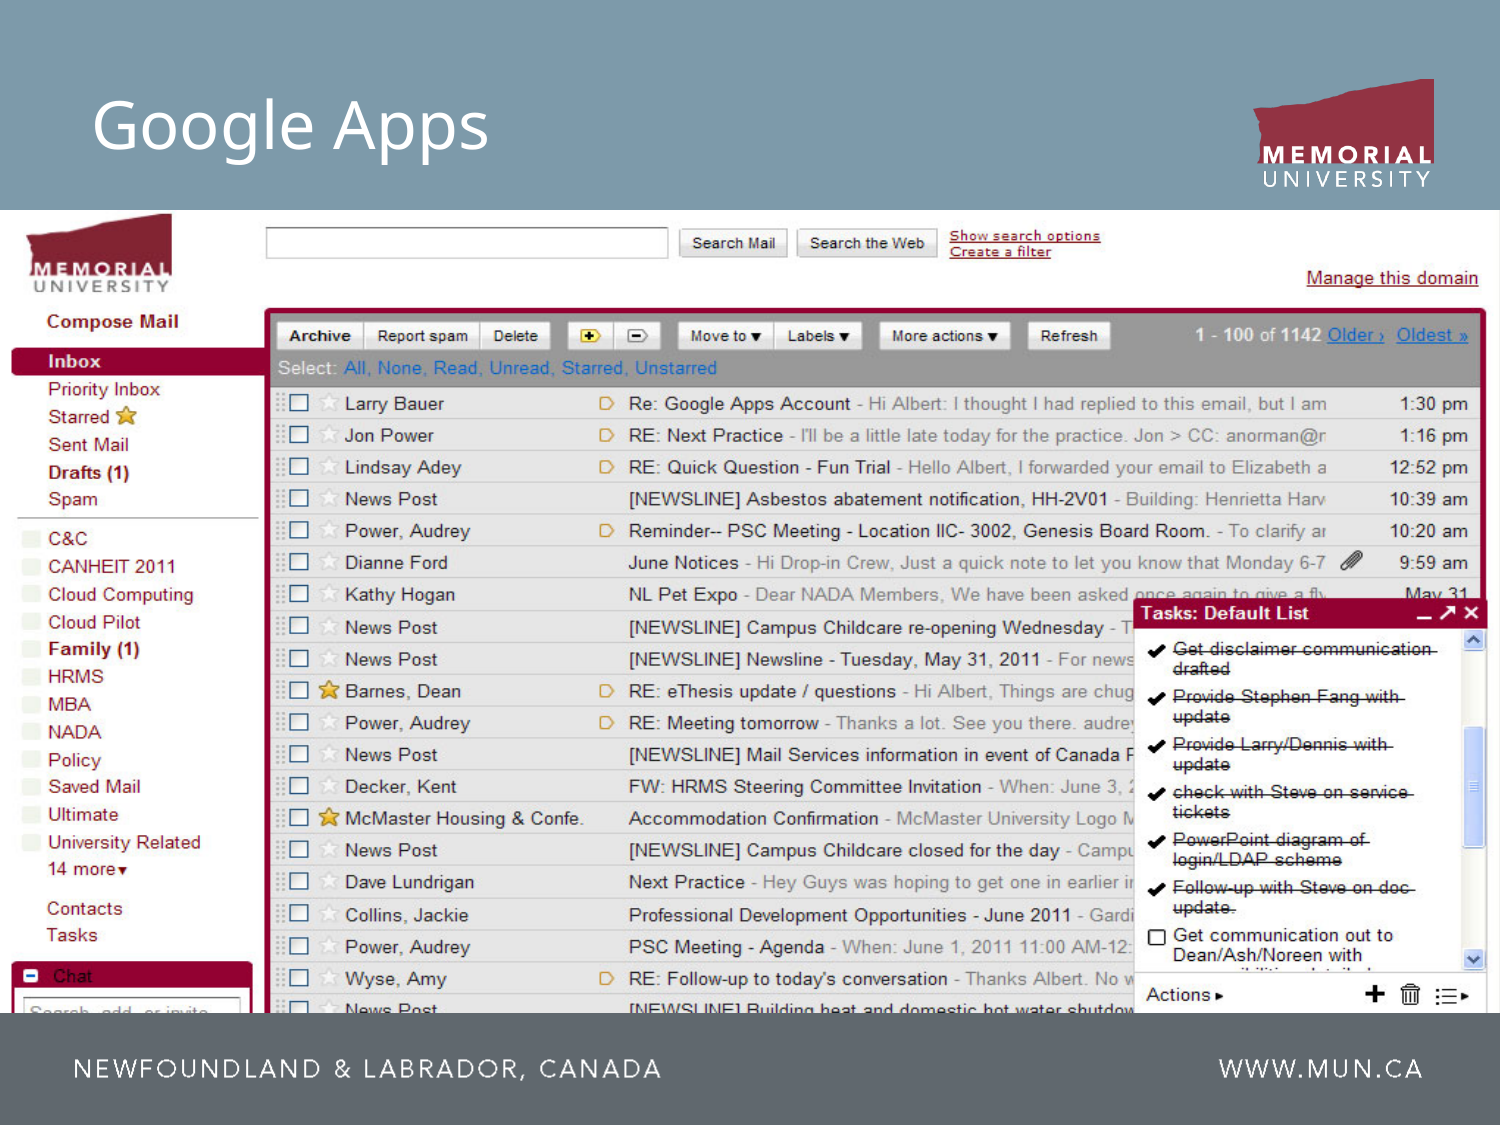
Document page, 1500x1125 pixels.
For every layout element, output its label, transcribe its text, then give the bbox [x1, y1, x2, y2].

title Google Apps [75, 59, 1225, 186]
picture [1253, 79, 1434, 187]
picture [0, 210, 1500, 1125]
